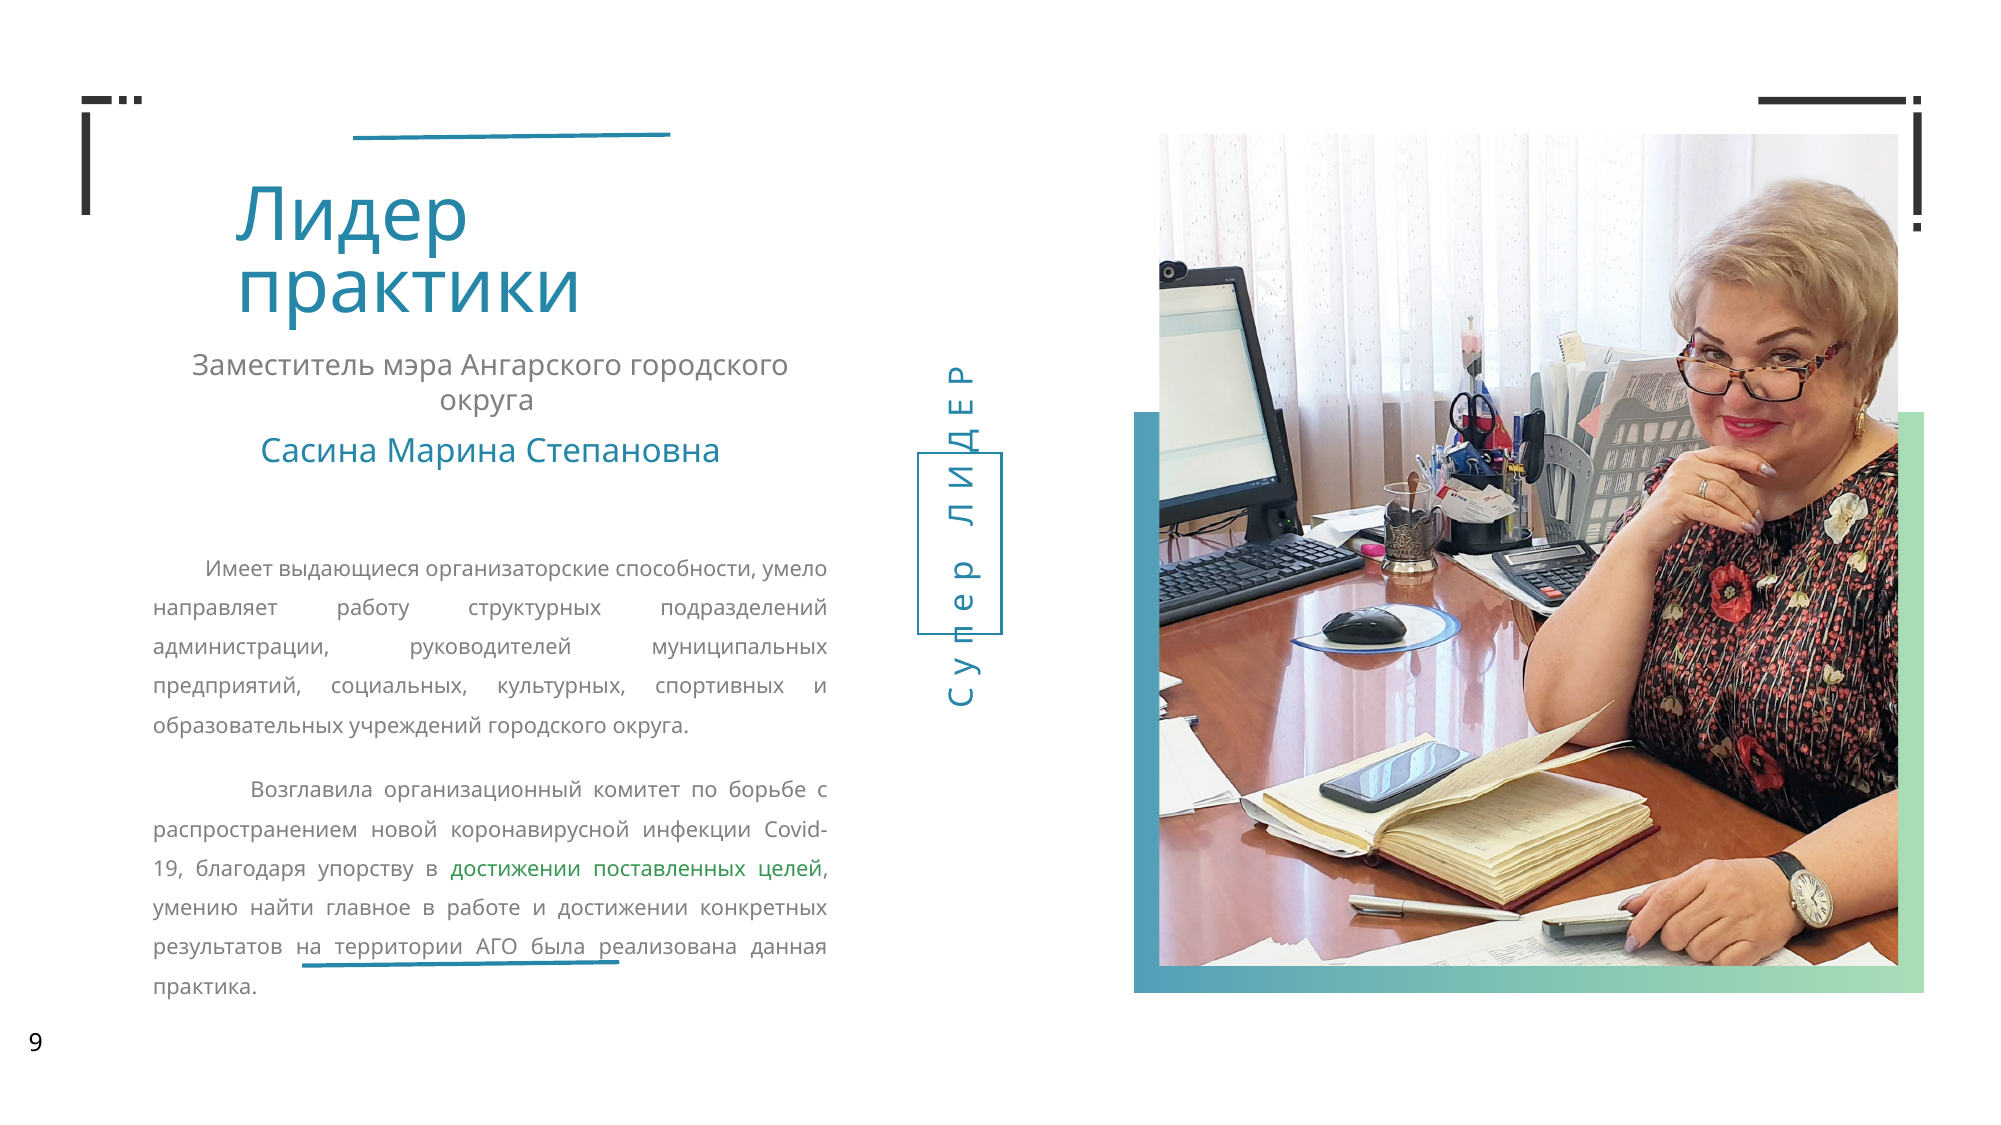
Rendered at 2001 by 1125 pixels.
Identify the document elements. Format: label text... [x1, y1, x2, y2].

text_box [763, 495, 1156, 579]
picture [1159, 134, 1899, 966]
text_box Заместитель мэра Ангарского городского округа Сасина Марина Степановна Имеет выдающиеся организаторские способности, умело направляет работу структурных подразделений администрации, руководителей муниципальных предприятий, социальных, культурных, спортивных и образовательных учреждений городского округа. Возглавила организационный комитет по борьбе с распространением новой коронавирусной инфекции Covid-19, благодаря упорству в достижении поставленных целей, умению найти главное в работе и достижении конкретных результатов на территории АГО была реализована данная практика. [152, 298, 844, 999]
text_box Лидер практики [236, 183, 787, 328]
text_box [353, 134, 671, 139]
text_box [1133, 411, 1924, 993]
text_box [302, 962, 620, 966]
